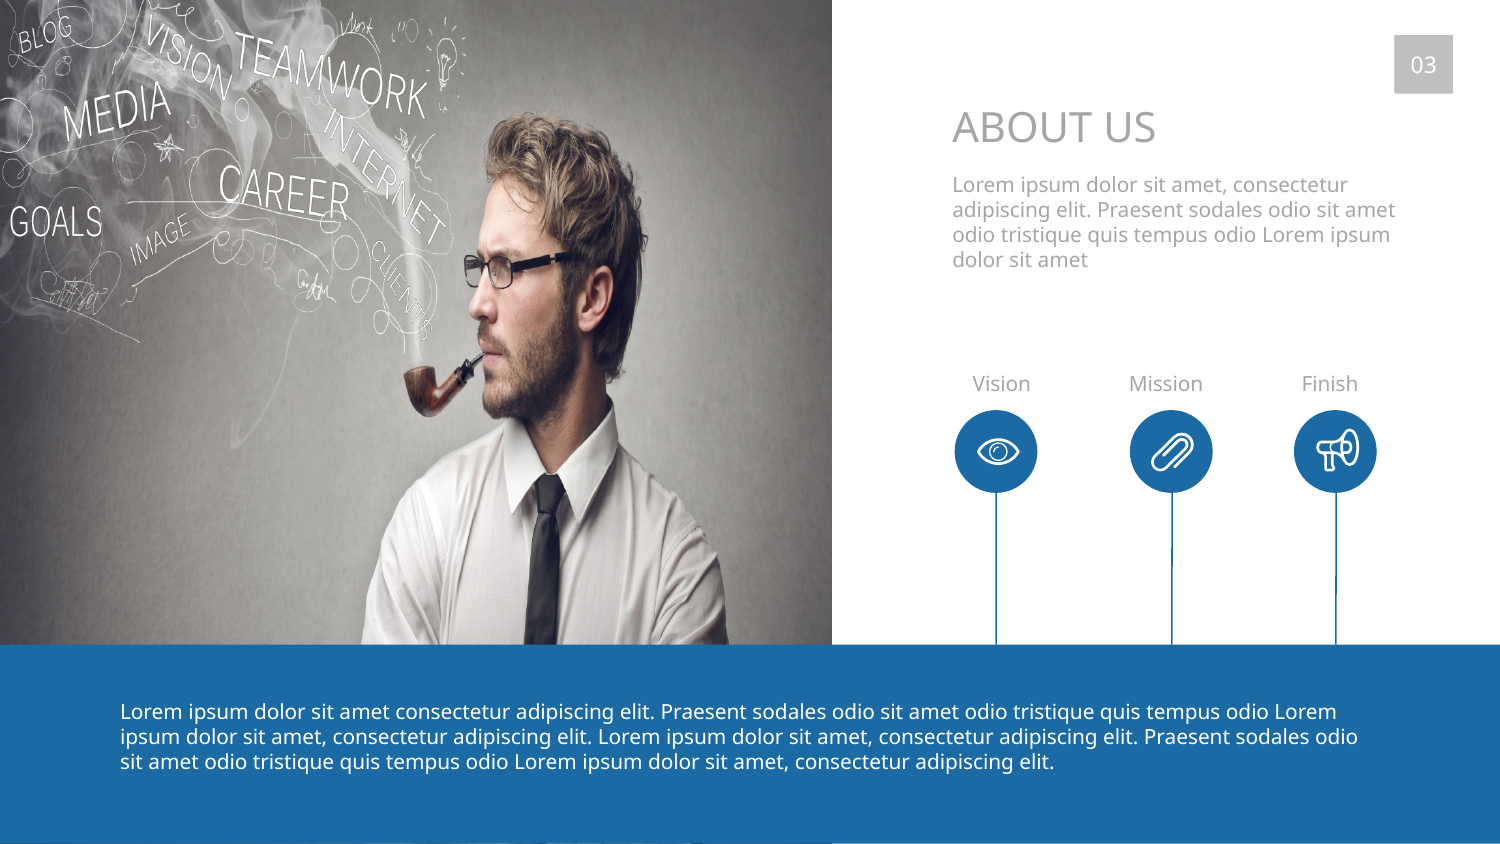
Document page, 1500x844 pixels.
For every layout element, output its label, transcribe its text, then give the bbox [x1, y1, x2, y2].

text_box [0, 0, 834, 642]
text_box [1112, 363, 1219, 645]
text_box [948, 363, 1055, 645]
text_box [0, 642, 1500, 844]
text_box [937, 93, 1430, 281]
text_box Lorem ipsum dolor sit amet consectetur adipiscing elit. Praesent sodales odio sit amet odio tristique quis tempus odio Lorem ipsum dolor sit amet, consectetur adipiscing elit. Lorem ipsum dolor sit amet, consectetur adipiscing elit. Praesent sodales odio sit amet odio tristique quis tempus odio Lorem ipsum dolor sit amet, consectetur adipiscing elit. [105, 691, 1381, 782]
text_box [1277, 363, 1383, 645]
text_box 03 [1392, 33, 1455, 96]
